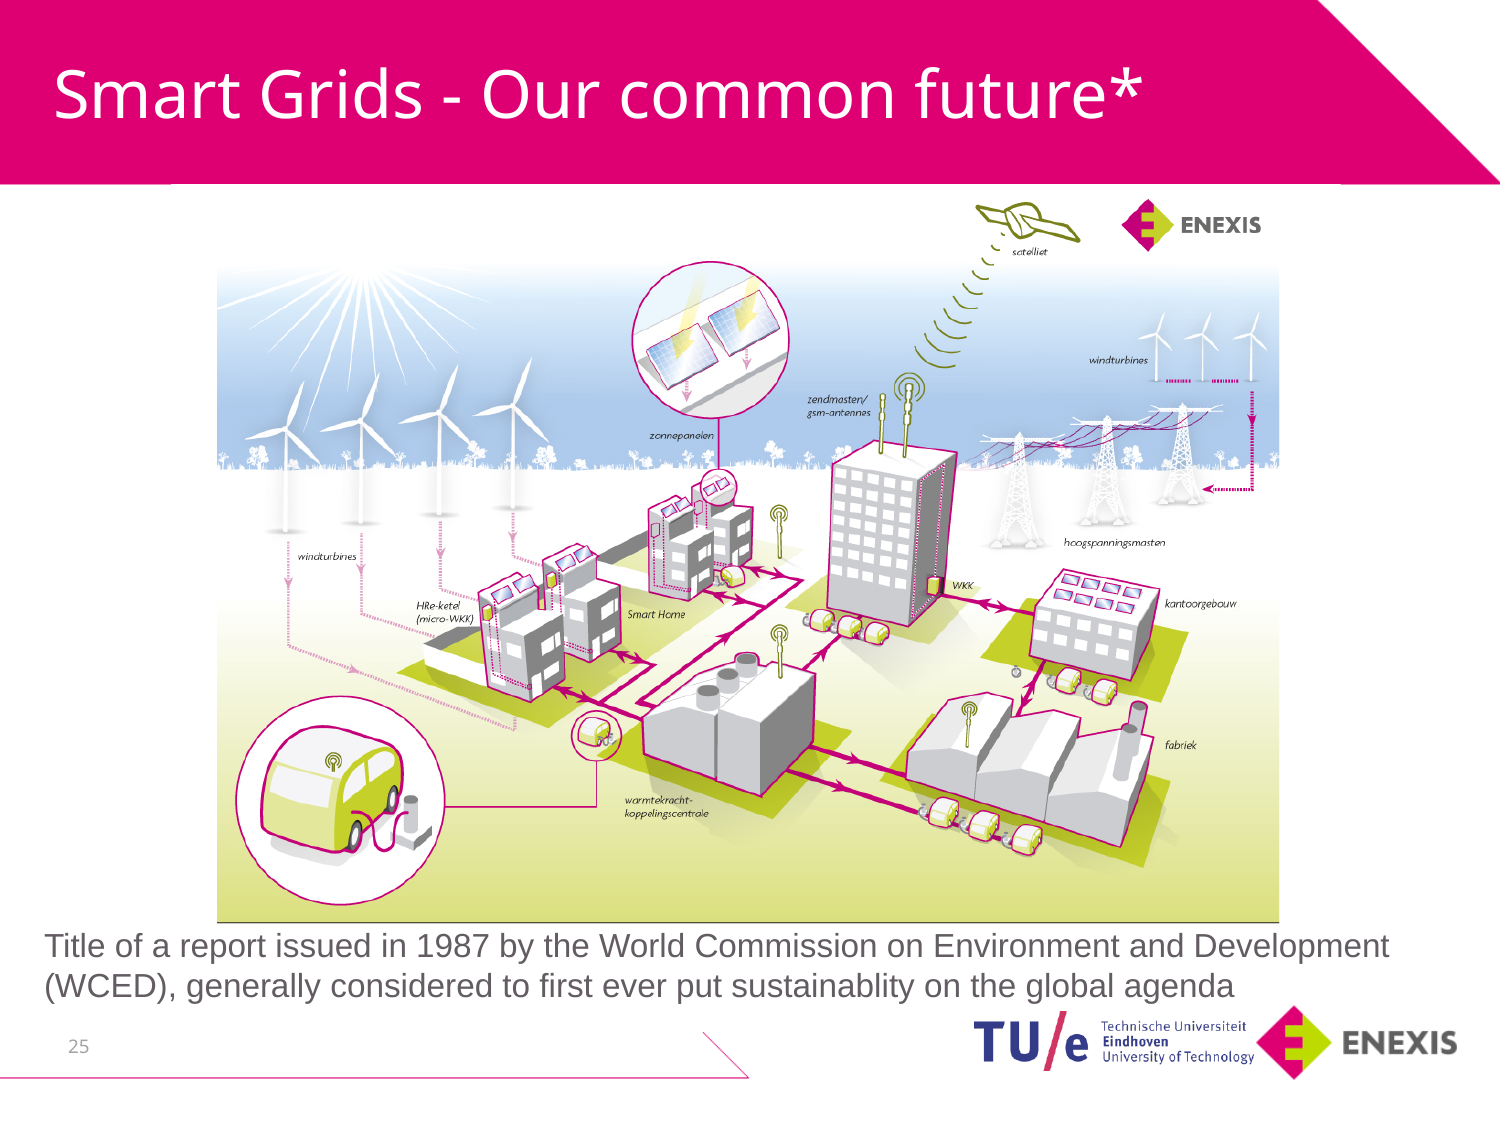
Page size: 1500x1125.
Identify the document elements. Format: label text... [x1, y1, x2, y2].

title Smart Grids - Our common future* [53, 0, 1283, 185]
slide_number 25 [53, 1017, 404, 1078]
picture [0, 0, 1500, 1125]
text_box Title of a report issued in 1987 by the World Commission on Environment and Development (WCED), generally considered to first ever put sustainablity on the global agenda [29, 916, 1430, 1012]
